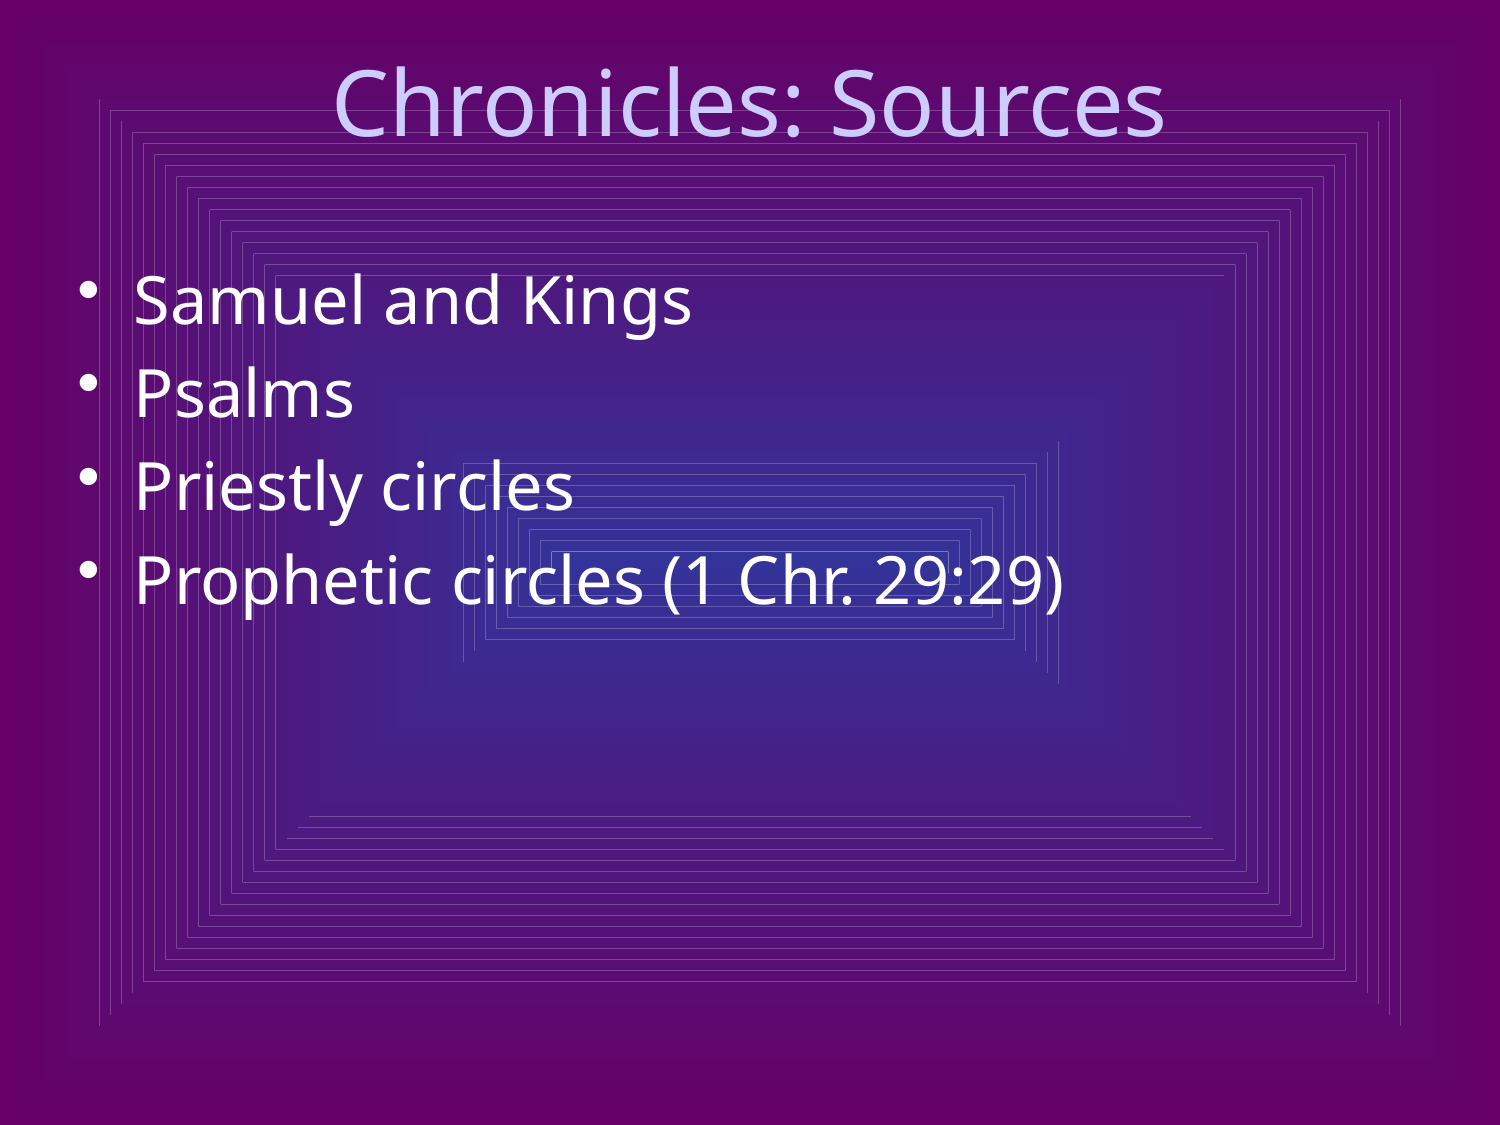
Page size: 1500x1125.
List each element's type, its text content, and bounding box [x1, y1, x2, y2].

title Chronicles: Sources [225, 37, 1275, 163]
list Samuel and Kings Psalms Priestly circles Prophetic circles (1 Chr. 29:29) [62, 249, 1463, 1075]
